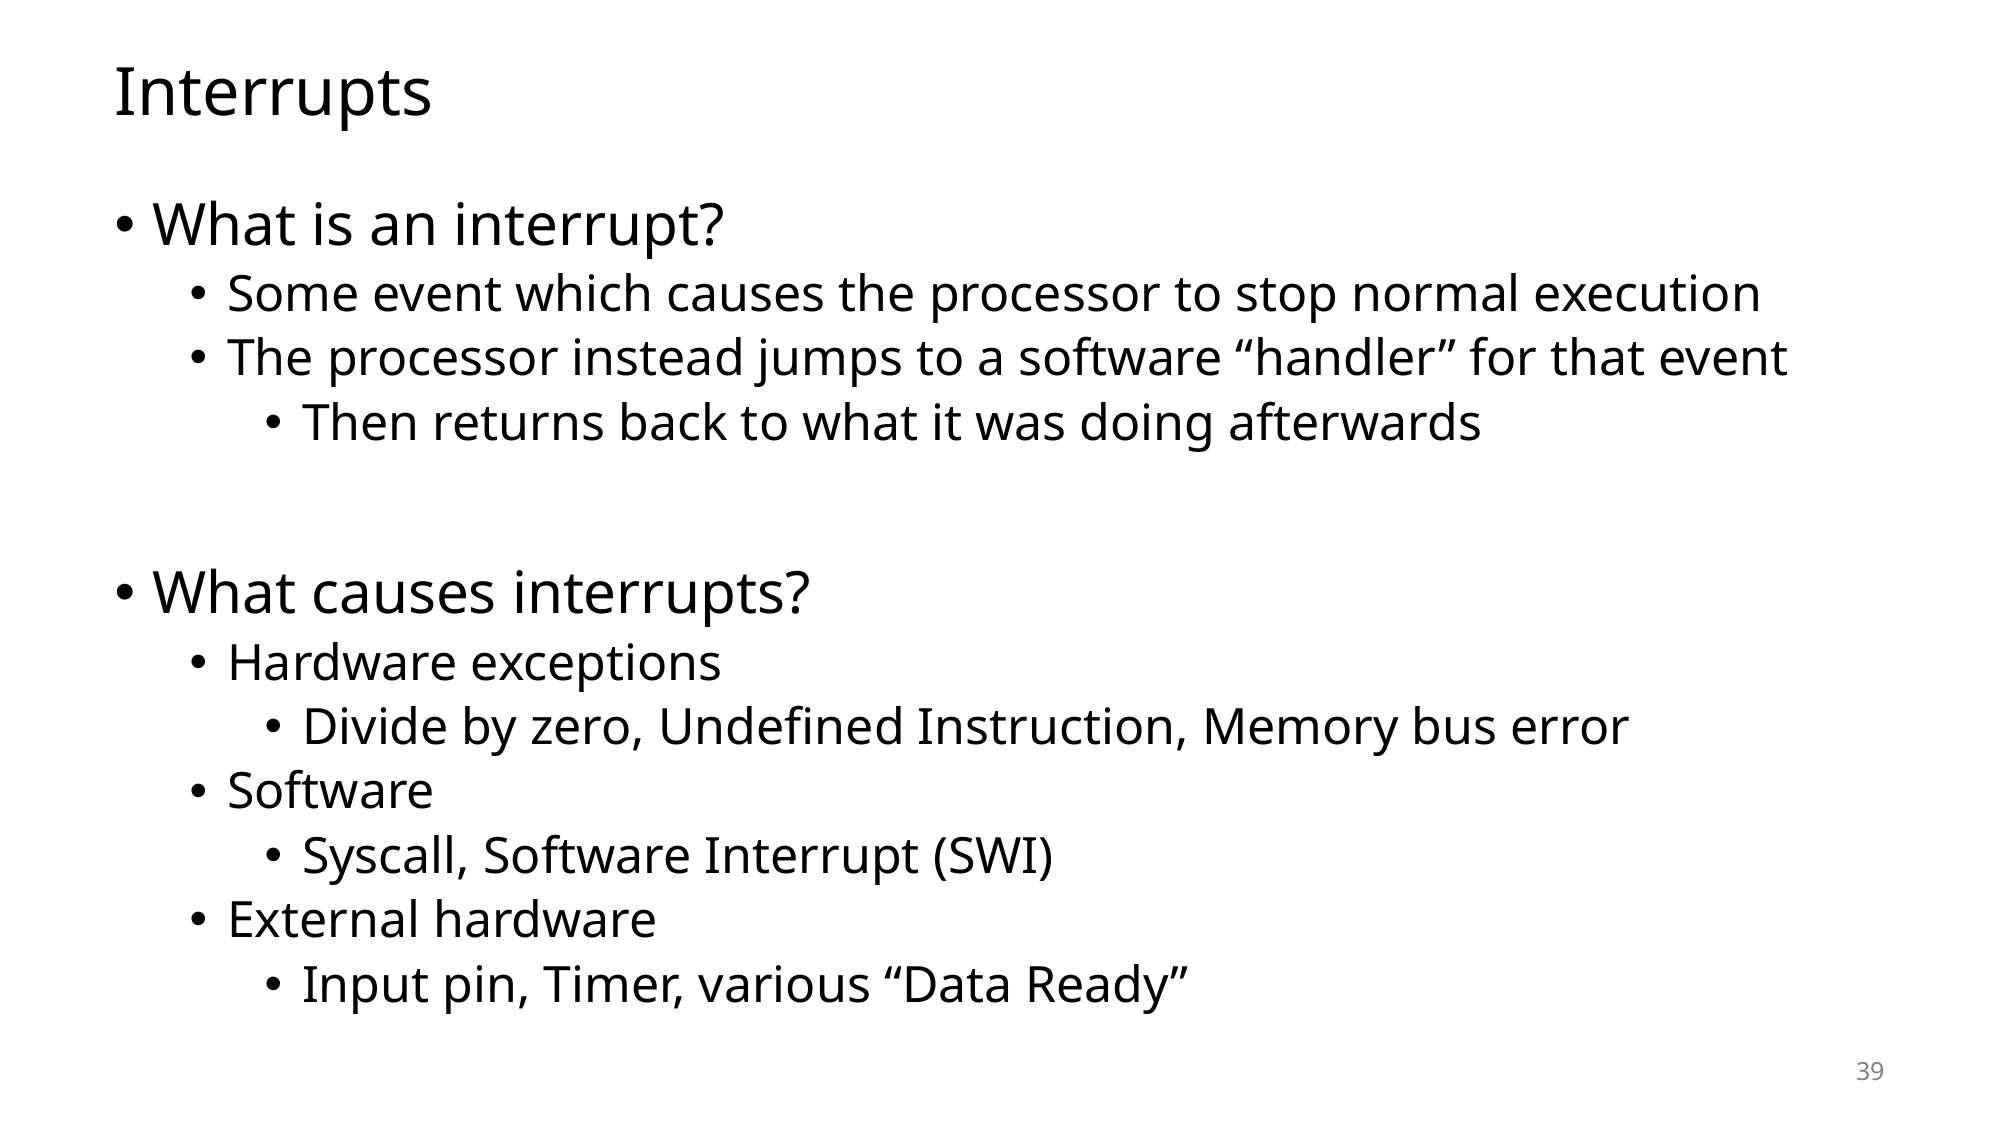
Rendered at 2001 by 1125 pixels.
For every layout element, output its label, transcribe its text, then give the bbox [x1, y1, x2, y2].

list What is an interrupt? Some event which causes the processor to stop normal execution The processor instead jumps to a software “handler” for that event Then returns back to what it was doing afterwards What causes interrupts? Hardware exceptions Divide by zero, Undefined Instruction, Memory bus error Software Syscall, Software Interrupt (SWI) External hardware Input pin, Timer, various “Data Ready” [99, 187, 1900, 1013]
title Interrupts [99, 37, 1900, 150]
slide_number 39 [1749, 1042, 1900, 1103]
